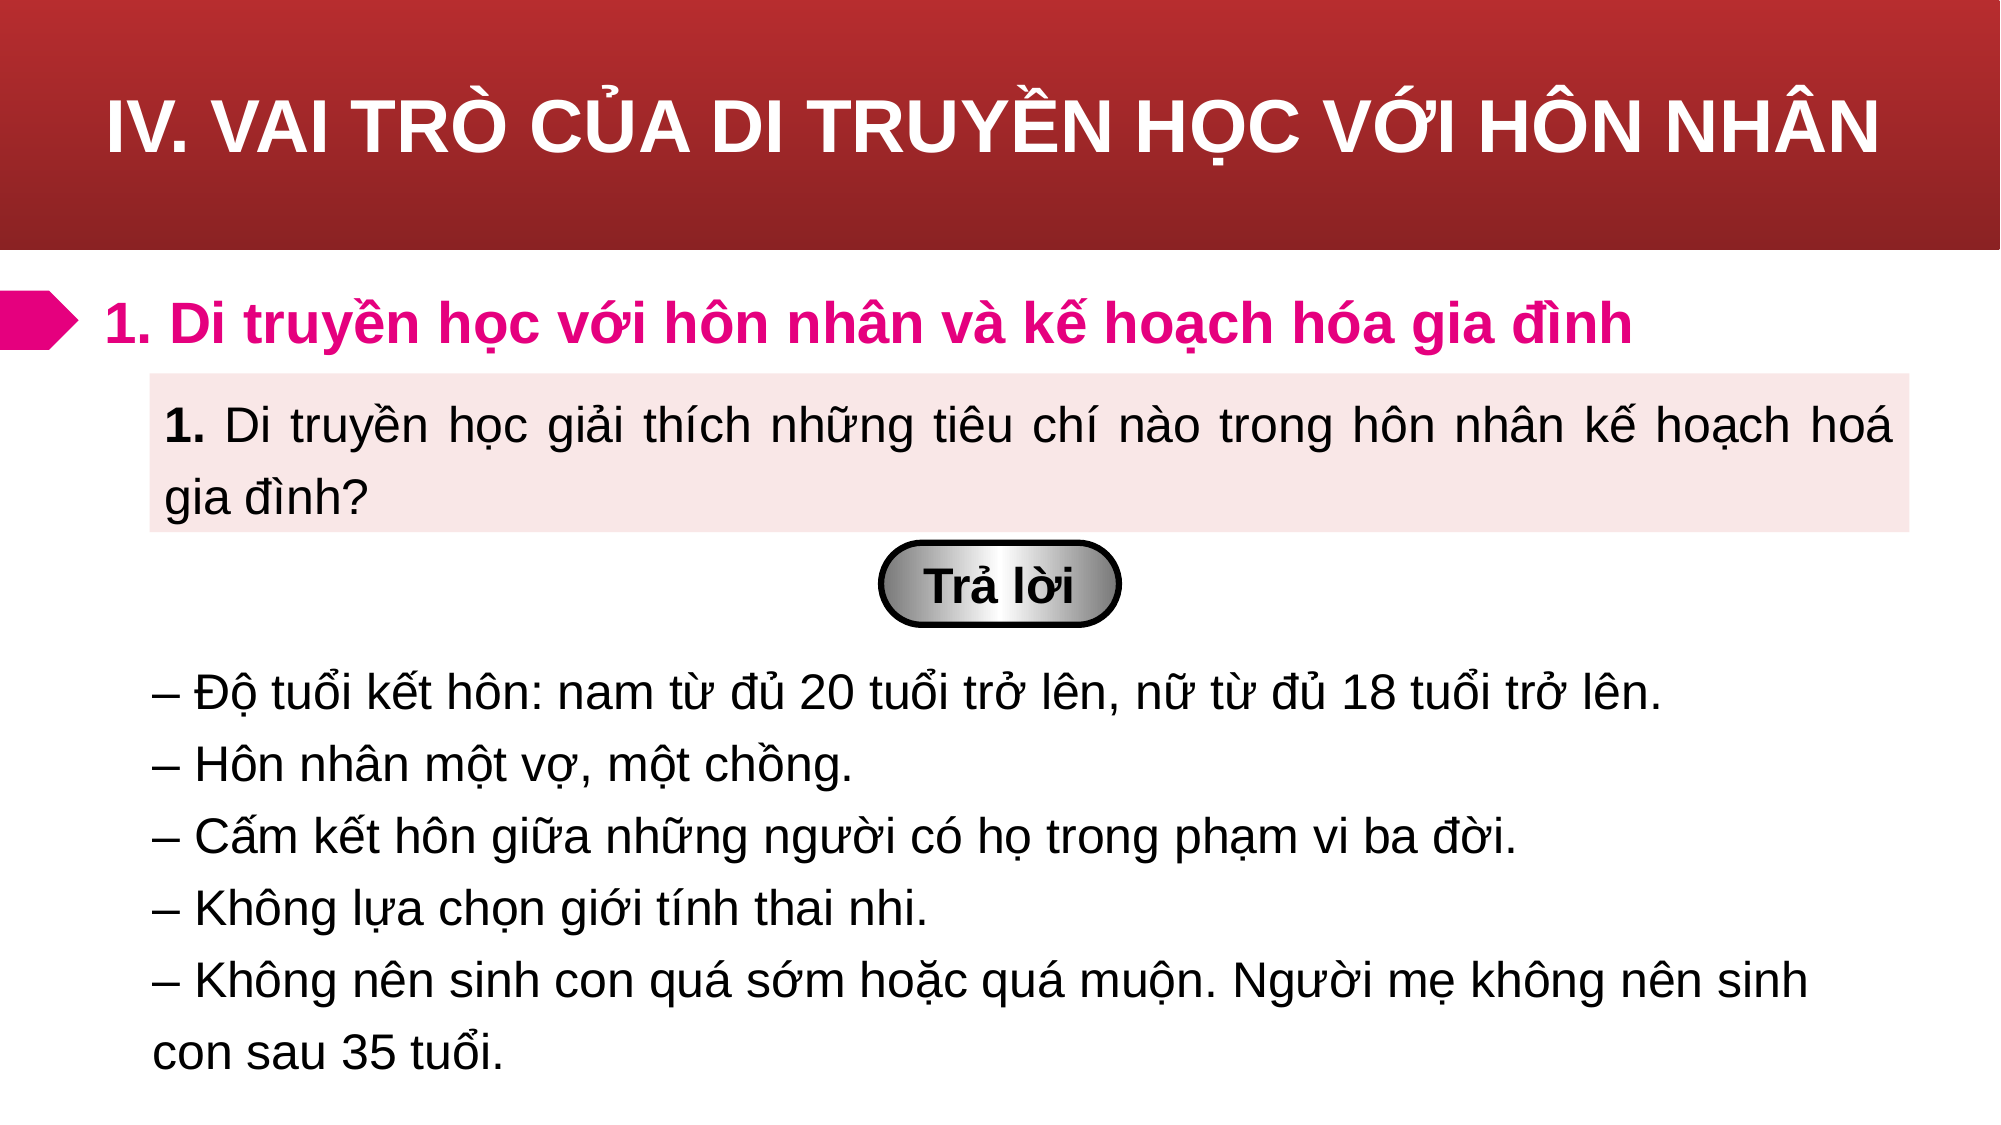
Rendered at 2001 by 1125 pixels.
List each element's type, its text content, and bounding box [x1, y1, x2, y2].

text_box [0, 289, 81, 351]
text_box 1. Di truyền học giải thích những tiêu chí nào trong hôn nhân kế hoạch hoá gia đình? [149, 373, 1910, 533]
text_box Trả lời [881, 542, 1119, 625]
title IV. VAI TRÒ CỦA DI TRUYỀN HỌC VỚI HÔN NHÂN [90, 19, 1981, 237]
text_box 1. Di truyền học với hôn nhân và kế hoạch hóa gia đình [89, 277, 1792, 363]
text_box – Độ tuổi kết hôn: nam từ đủ 20 tuổi trở lên, nữ từ đủ 18 tuổi trở lên. – Hôn nhân một vợ, một chồng. – Cấm kết hôn giữa những người có họ trong phạm vi ba đời. – Không lựa chọn giới tính thai nhi. – Không nên sinh con quá sớm hoặc quá muộn. Người mẹ không nên sinh con sau 35 tuổi. [137, 640, 1910, 1087]
